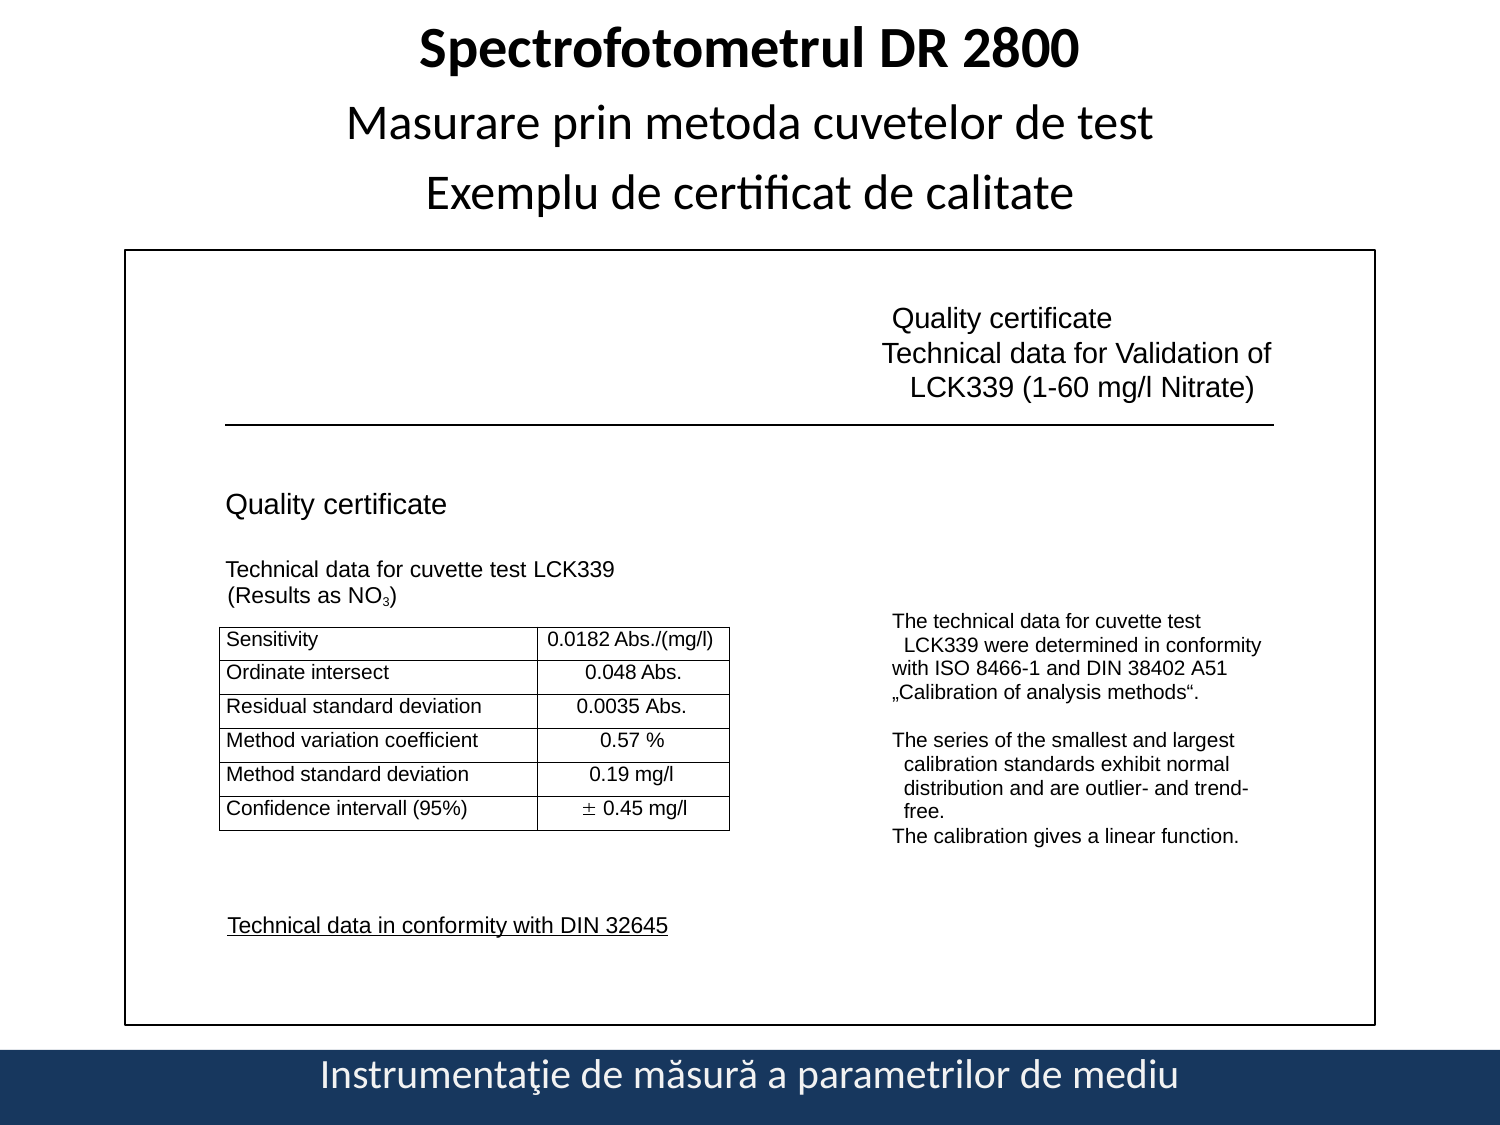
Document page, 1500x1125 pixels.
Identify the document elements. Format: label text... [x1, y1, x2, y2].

text_box [123, 248, 1377, 1027]
text_box Spectrofotometrul DR 2800 Masurare prin metoda cuvetelor de test Exemplu de certificat de calitate [125, 2, 1375, 90]
text_box Instrumentaţie de măsură a parametrilor de mediu [0, 1049, 1500, 1125]
